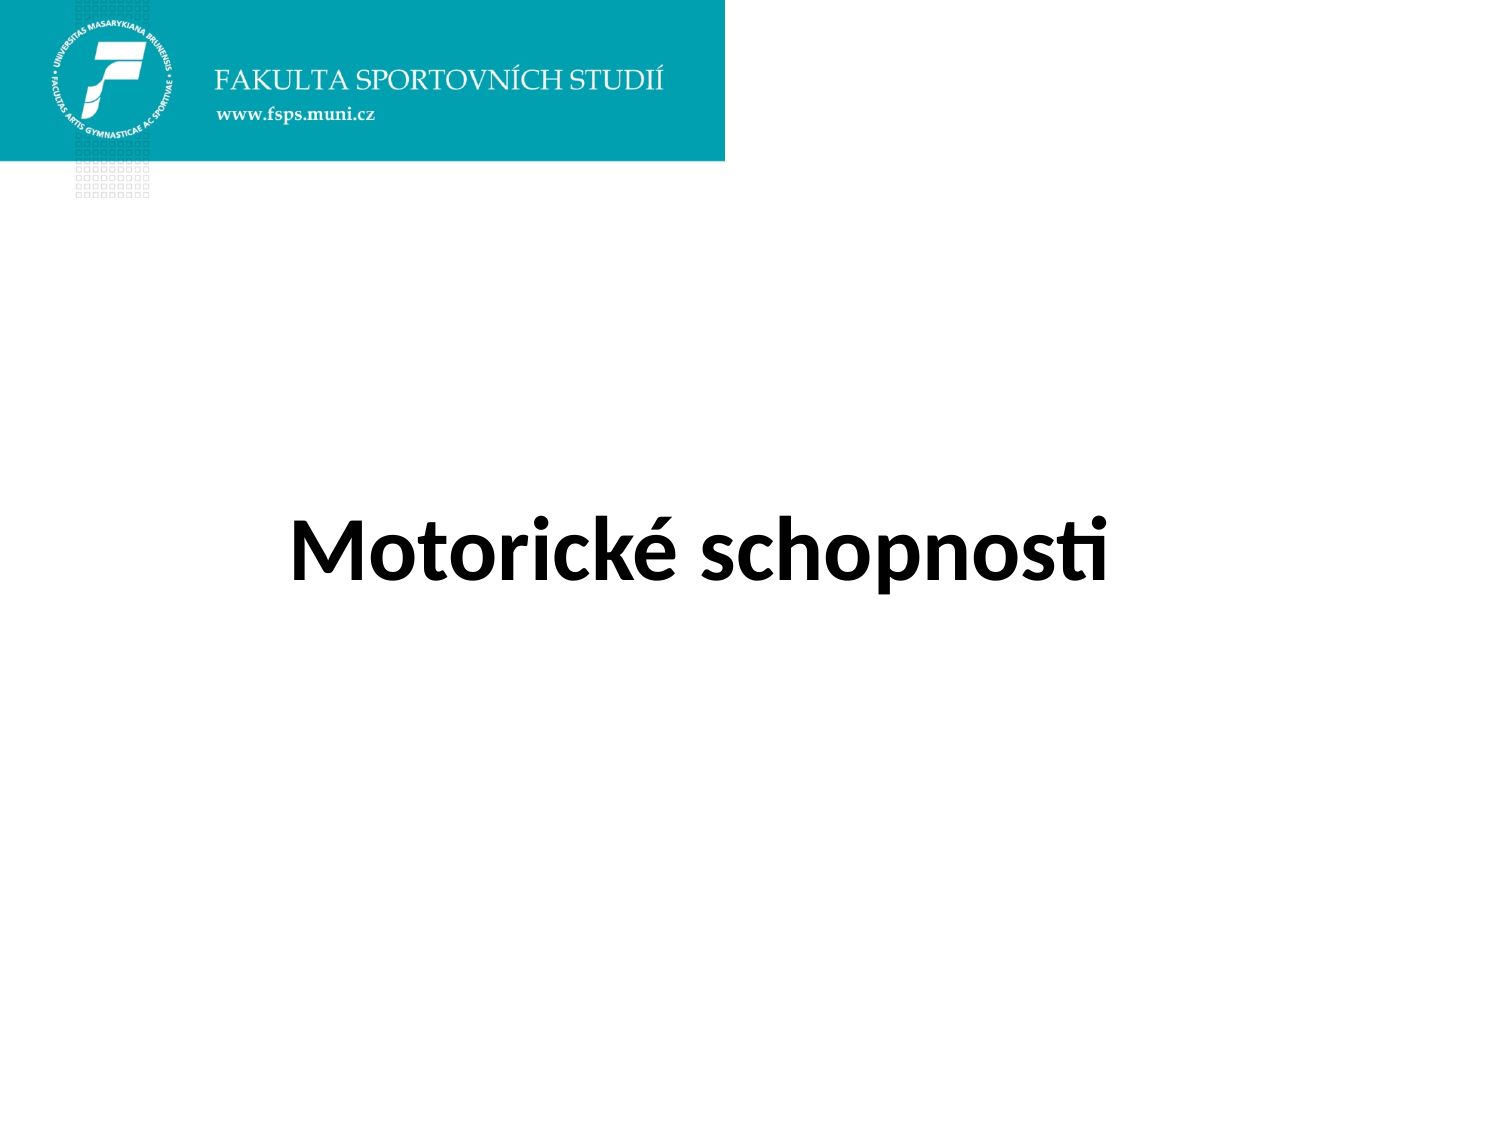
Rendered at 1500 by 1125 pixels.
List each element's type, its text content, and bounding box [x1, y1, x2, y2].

picture [0, 0, 725, 200]
text_box Motorické schopnosti [273, 481, 1126, 606]
